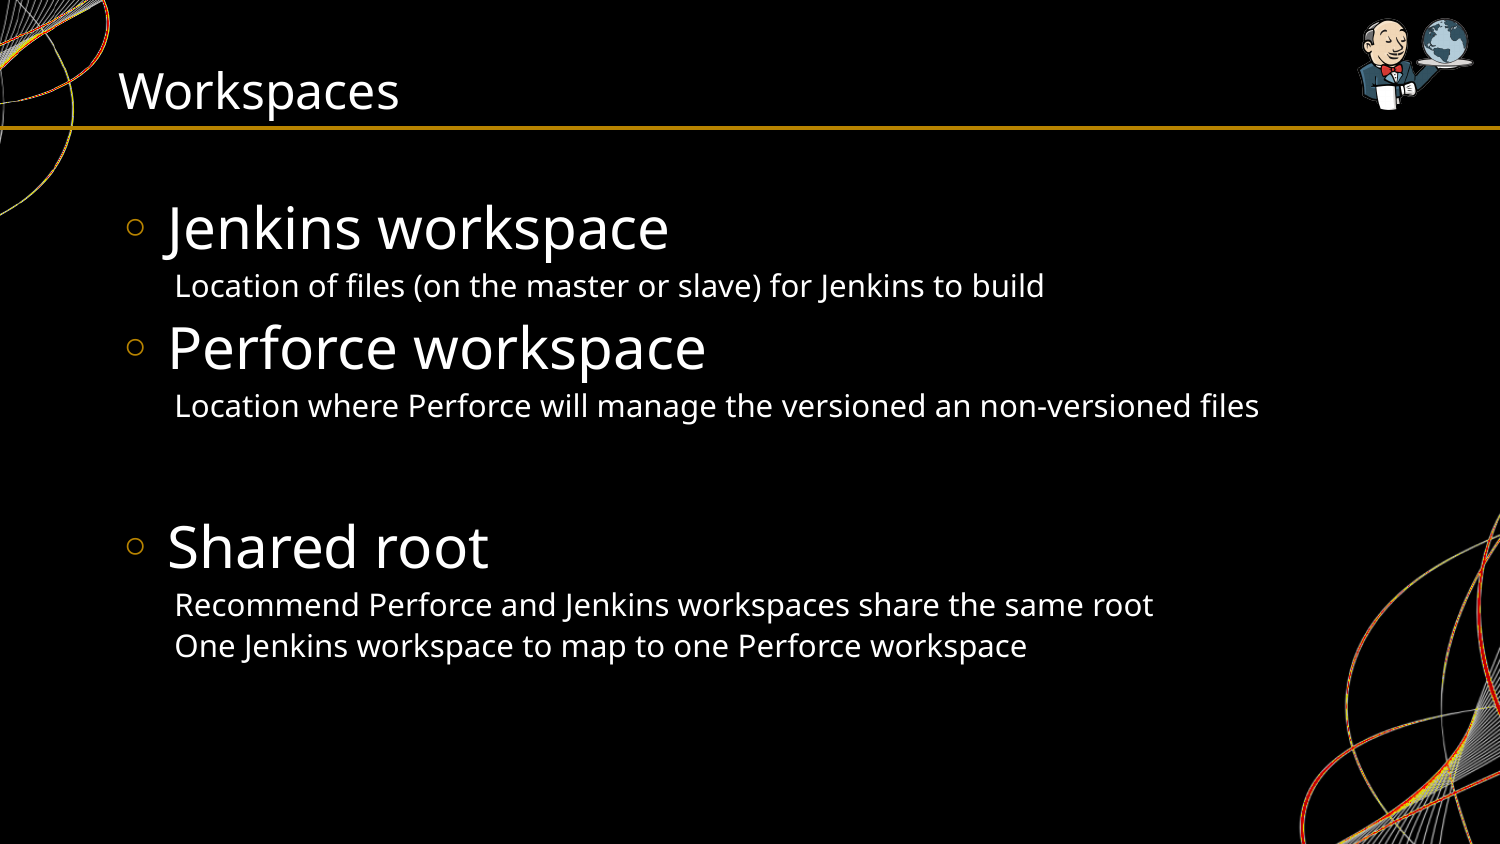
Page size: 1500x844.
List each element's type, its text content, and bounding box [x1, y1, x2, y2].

list Jenkins workspace Location of files (on the master or slave) for Jenkins to build Perforce workspace Location where Perforce will manage the versioned an non-versioned files Shared root Recommend Perforce and Jenkins workspaces share the same root One Jenkins workspace to map to one Perforce workspace [103, 192, 1397, 759]
title Workspaces [103, 0, 1397, 128]
